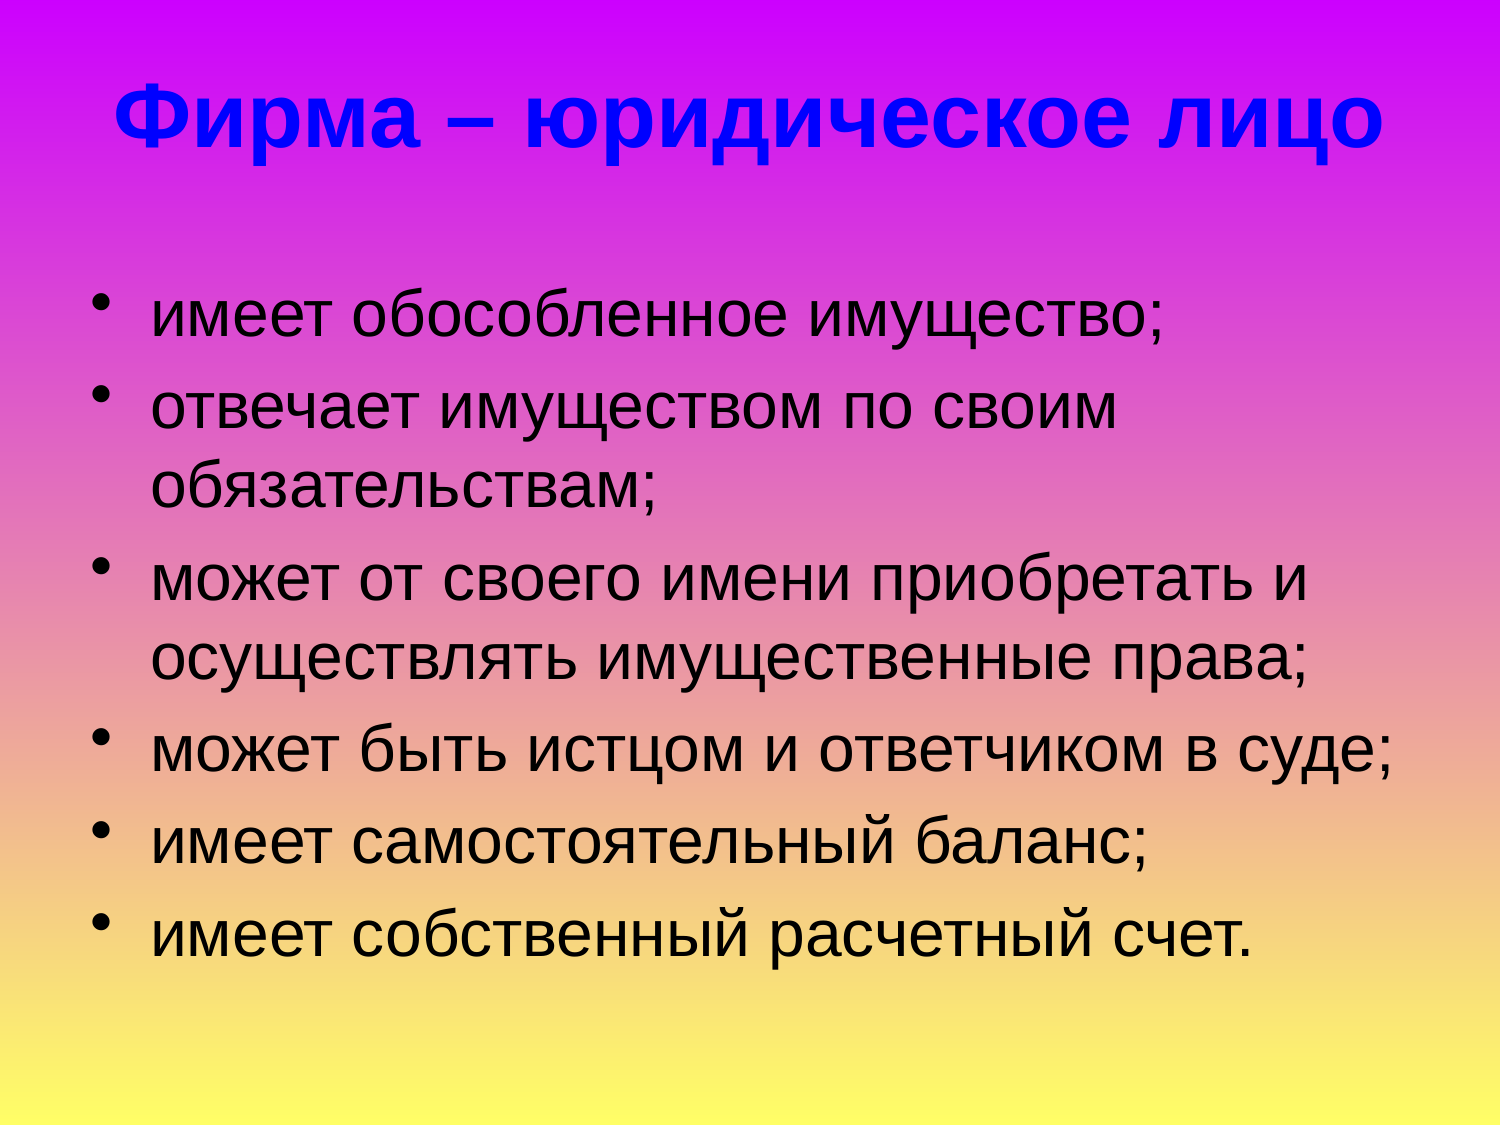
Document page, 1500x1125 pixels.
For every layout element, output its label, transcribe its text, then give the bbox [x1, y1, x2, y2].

title Фирма – юридическое лицо [0, 44, 1500, 177]
list имеет обособленное имущество; отвечает имуществом по своим обязательствам; может от своего имени приобретать и осуществлять имущественные права; может быть истцом и ответчиком в суде; имеет самостоятельный баланс; имеет собственный расчетный счет. [74, 262, 1426, 1006]
